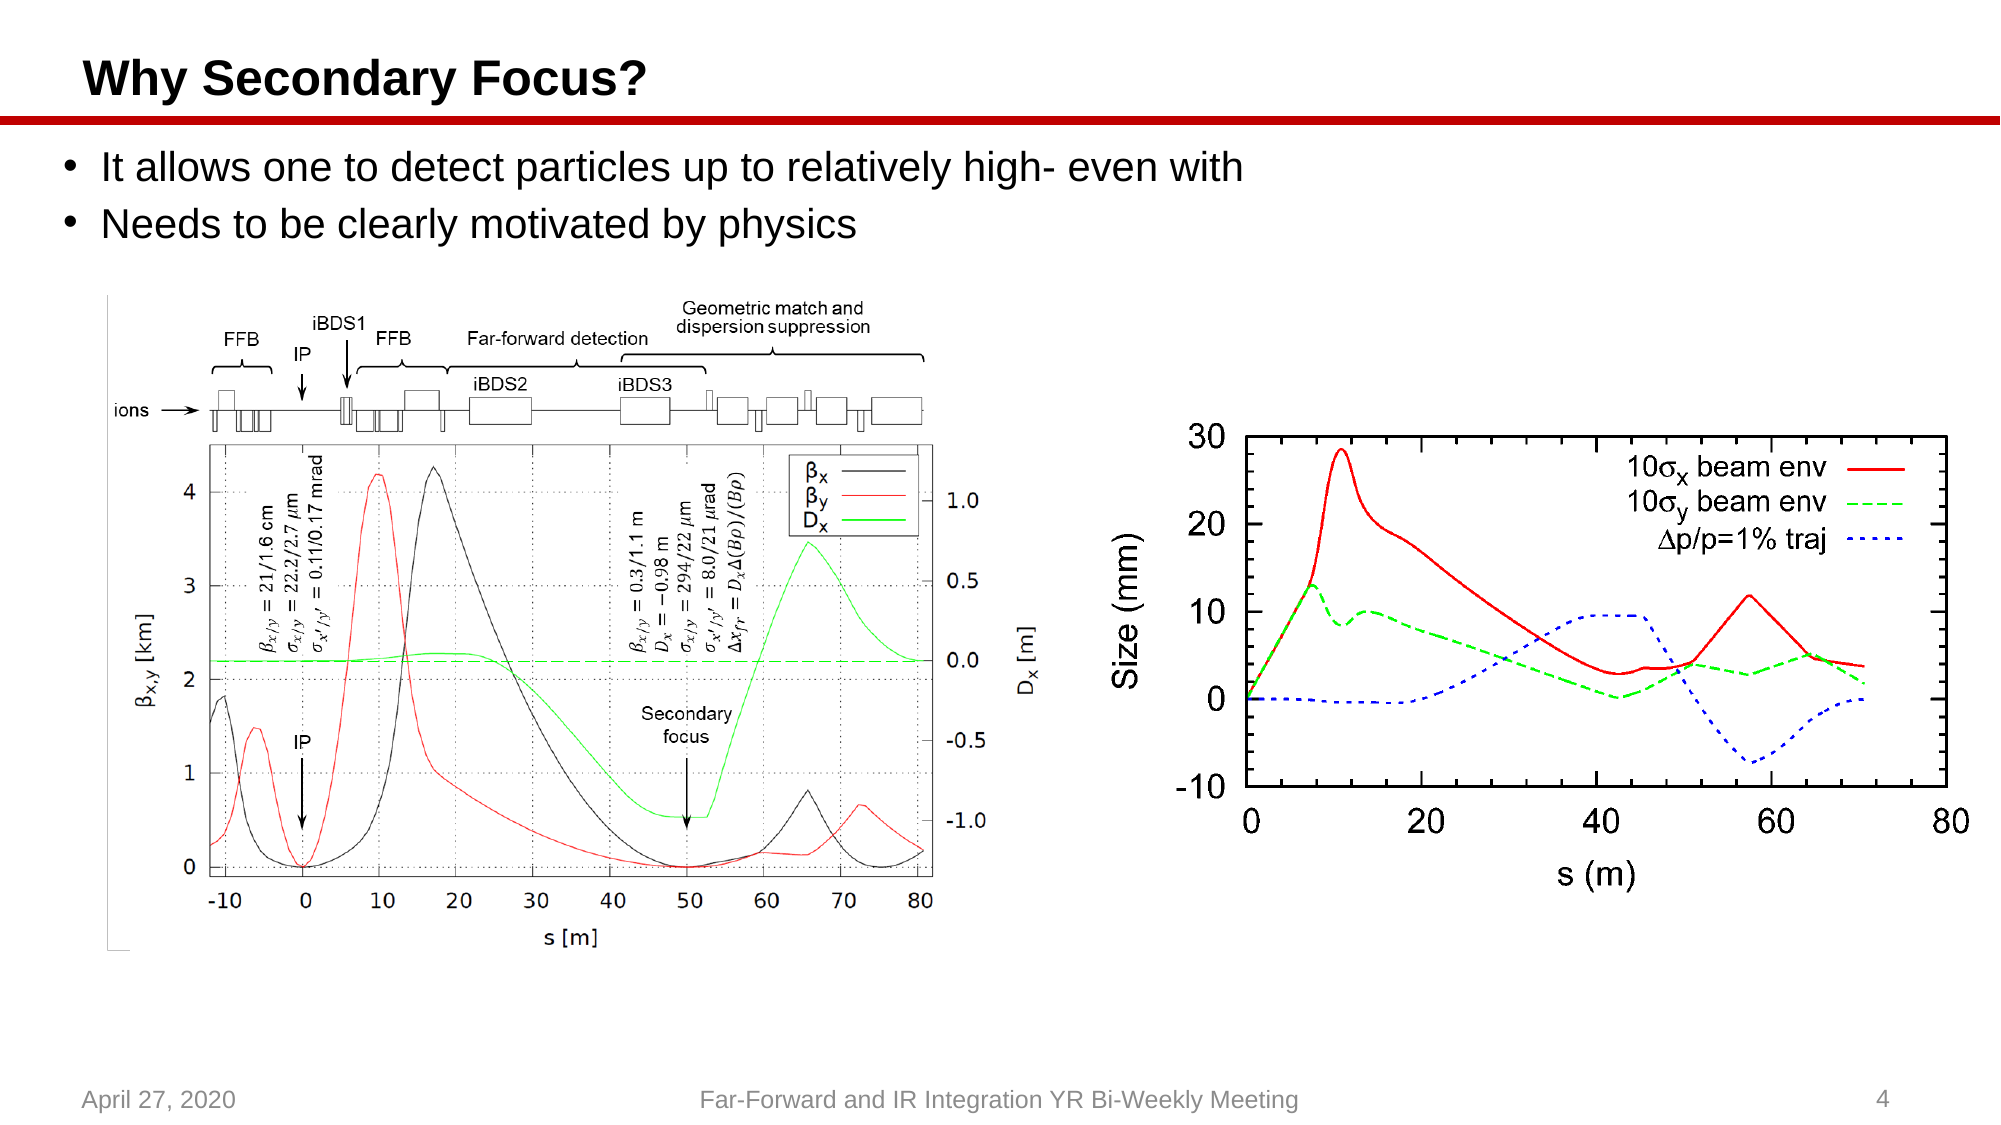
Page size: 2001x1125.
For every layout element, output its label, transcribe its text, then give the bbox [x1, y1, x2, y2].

picture [101, 289, 1042, 951]
footer Far-Forward and IR Integration YR Bi-Weekly Meeting [571, 1073, 1429, 1125]
picture [1094, 406, 1981, 903]
title Why Secondary Focus? [67, 39, 1919, 120]
slide_number 4 [1824, 1072, 1942, 1123]
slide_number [66, 1072, 517, 1125]
